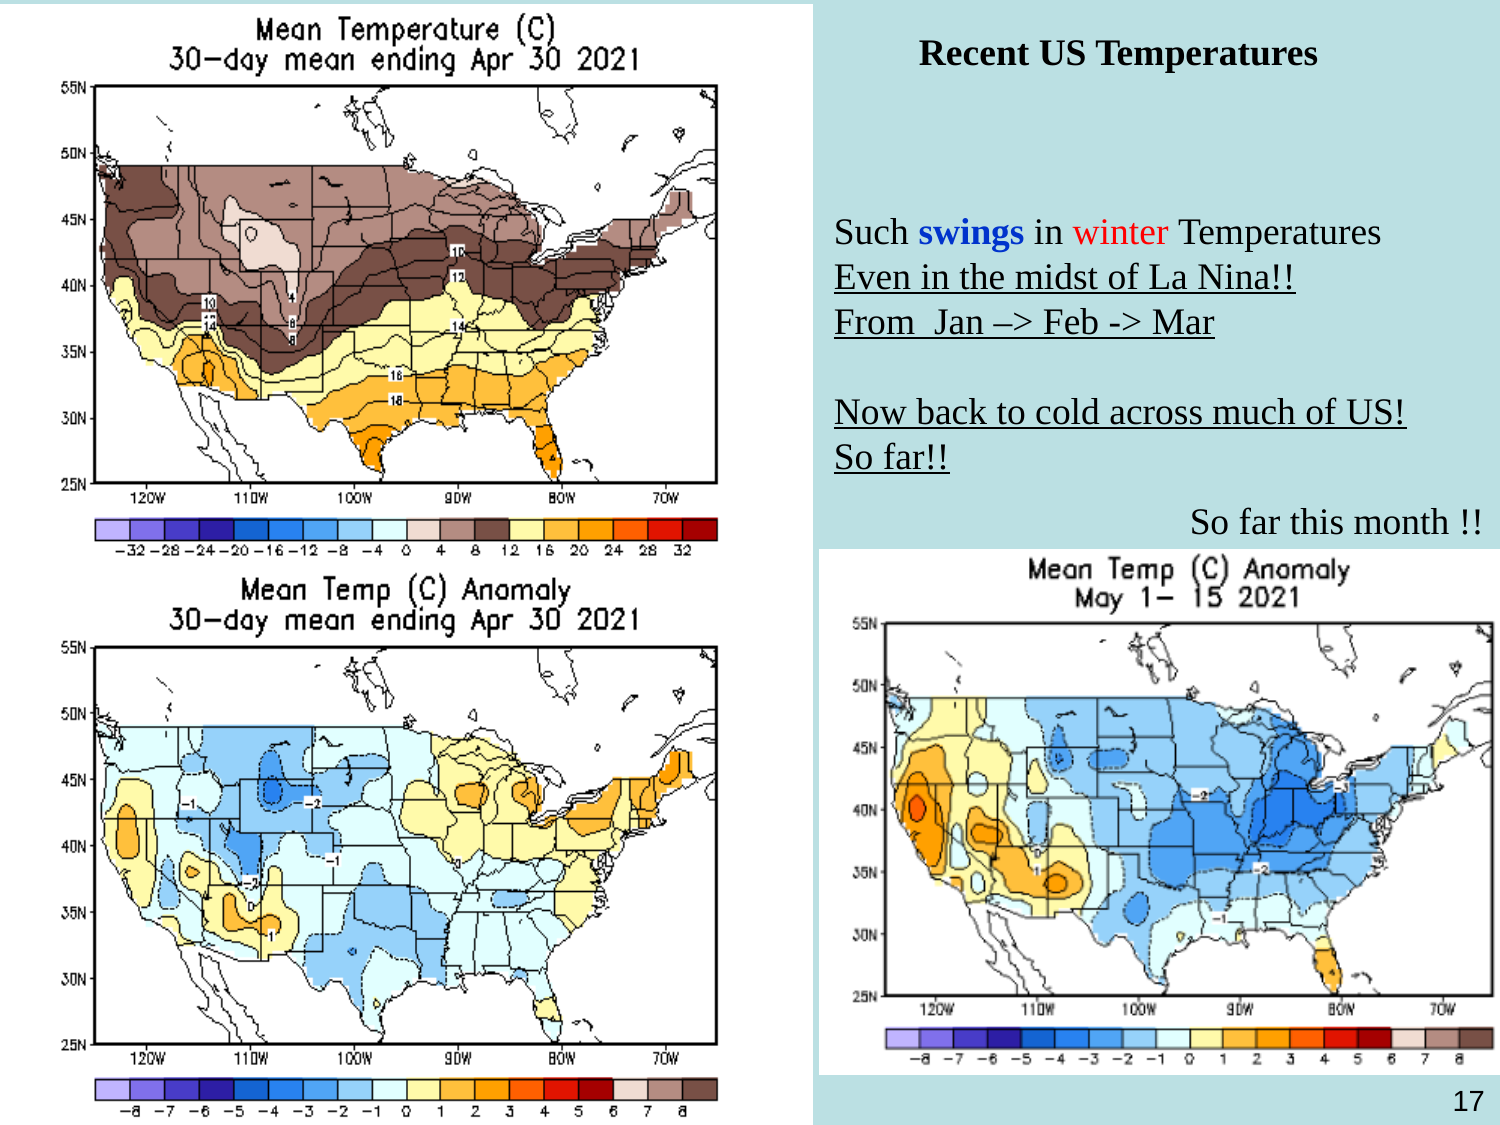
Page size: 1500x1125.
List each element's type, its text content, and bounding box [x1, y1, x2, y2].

text_box Recent US Temperatures [862, 20, 1375, 81]
text_box Such swings in winter Temperatures Even in the midst of La Nina!! From Jan –> Feb -> Mar Now back to cold across much of US! So far!! [819, 199, 1457, 485]
picture [0, 4, 813, 1125]
picture [818, 549, 1500, 1076]
slide_number 17 [1437, 1083, 1500, 1121]
text_box So far this month !! [1175, 489, 1500, 549]
